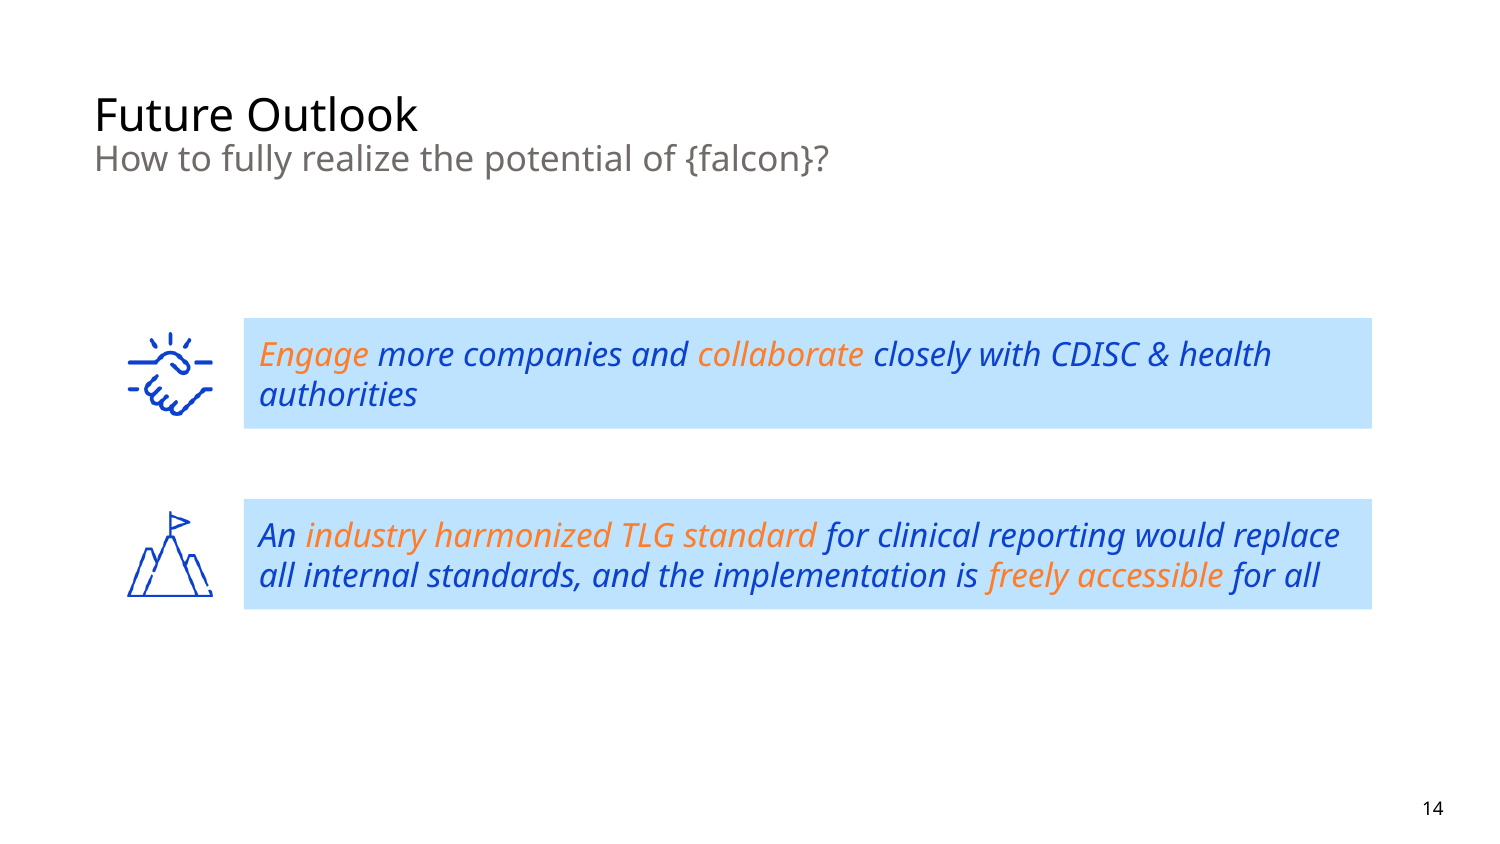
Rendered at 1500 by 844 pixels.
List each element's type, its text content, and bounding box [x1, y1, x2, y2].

text_box Engage more companies and collaborate closely with CDISC & health authorities [243, 318, 1372, 429]
text_box An industry harmonized TLG standard for clinical reporting would replace all internal standards, and the implementation is freely accessible for all [243, 498, 1372, 610]
picture [127, 511, 213, 597]
picture [127, 331, 213, 416]
subtitle How to fully realize the potential of {falcon}? [93, 133, 1313, 187]
title Future Outlook [93, 70, 1313, 133]
